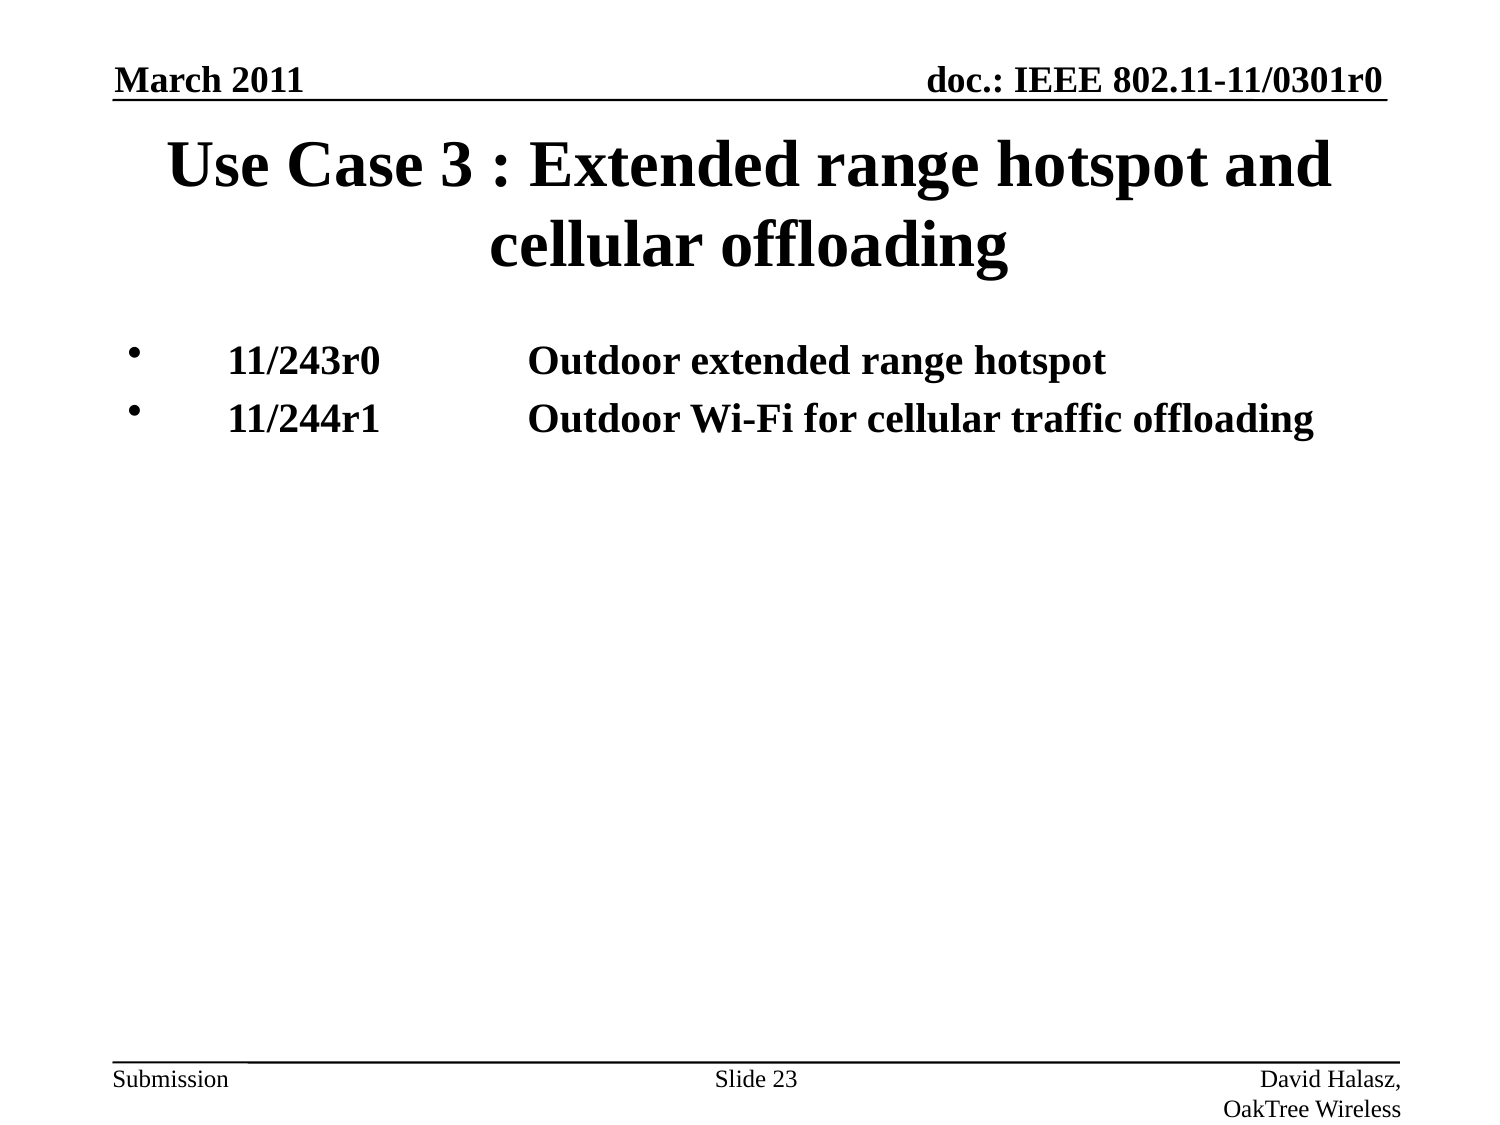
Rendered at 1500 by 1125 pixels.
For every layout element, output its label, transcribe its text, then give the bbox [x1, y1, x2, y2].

footer David Halasz, OakTree Wireless [1185, 1061, 1402, 1093]
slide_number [114, 54, 333, 101]
list 11/243r0 Outdoor extended range hotspot 11/244r1 Outdoor Wi-Fi for cellular traffic offloading [112, 324, 1388, 1001]
title Use Case 3 : Extended range hotspot and cellular offloading [112, 112, 1388, 288]
slide_number Slide 23 [712, 1061, 800, 1093]
